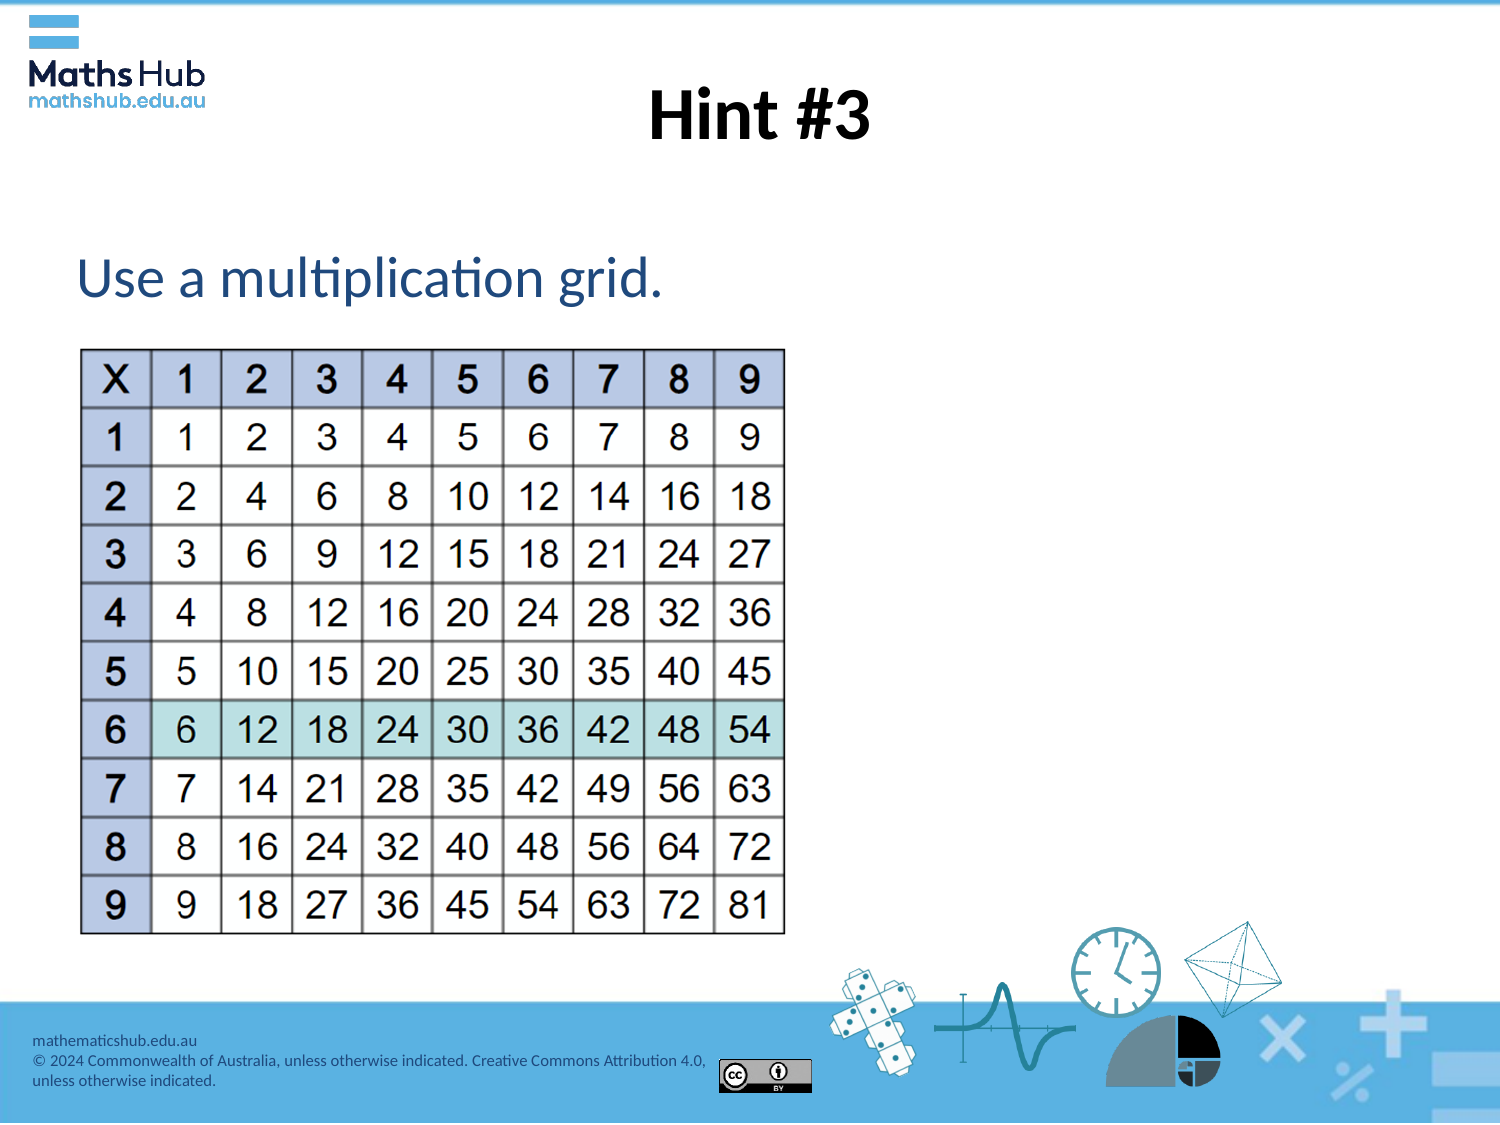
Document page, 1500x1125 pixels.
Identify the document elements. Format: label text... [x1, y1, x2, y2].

title Hint #3 [617, 15, 903, 203]
text_box Use a multiplication grid. [61, 231, 752, 330]
picture [0, 0, 1500, 1123]
